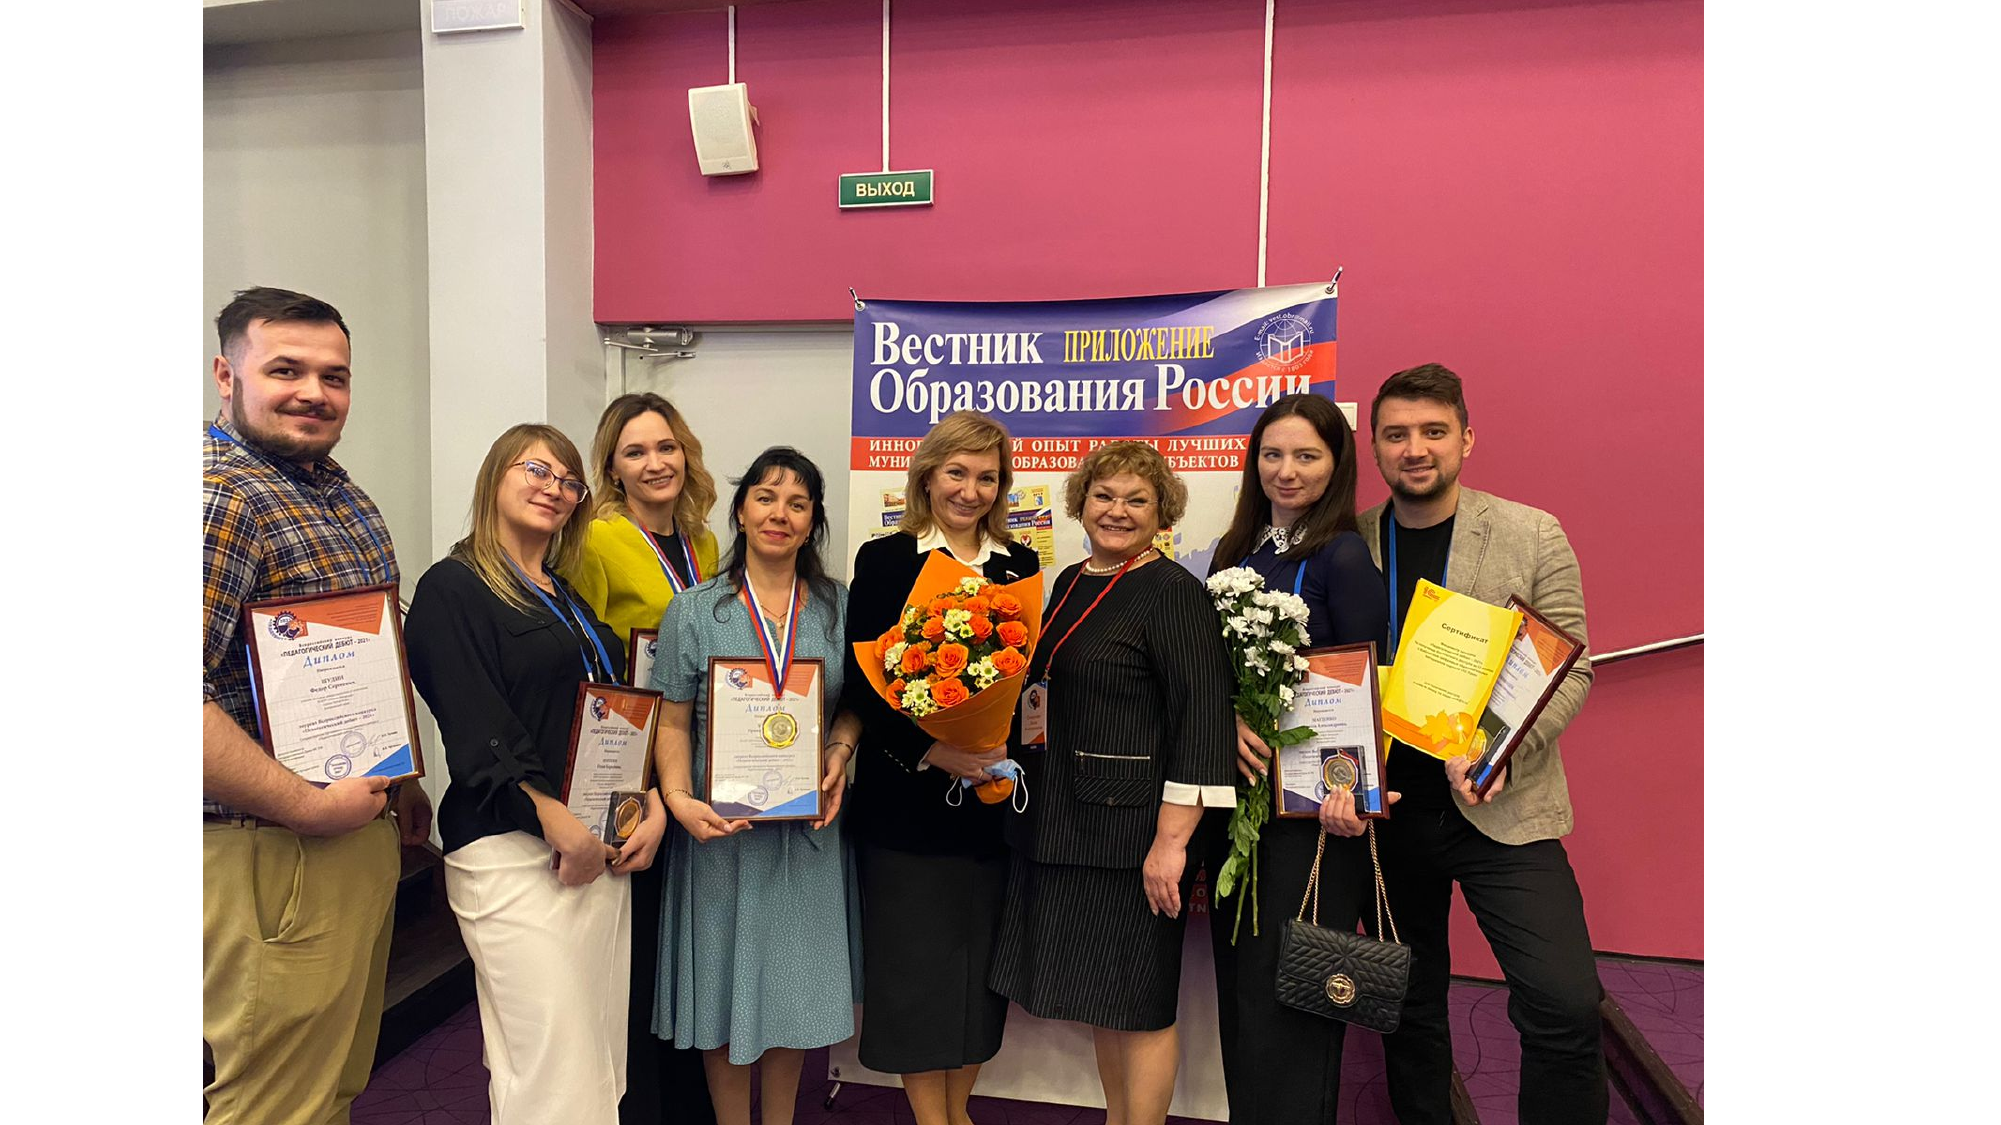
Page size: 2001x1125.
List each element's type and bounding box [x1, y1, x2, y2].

picture [203, 0, 1704, 1125]
